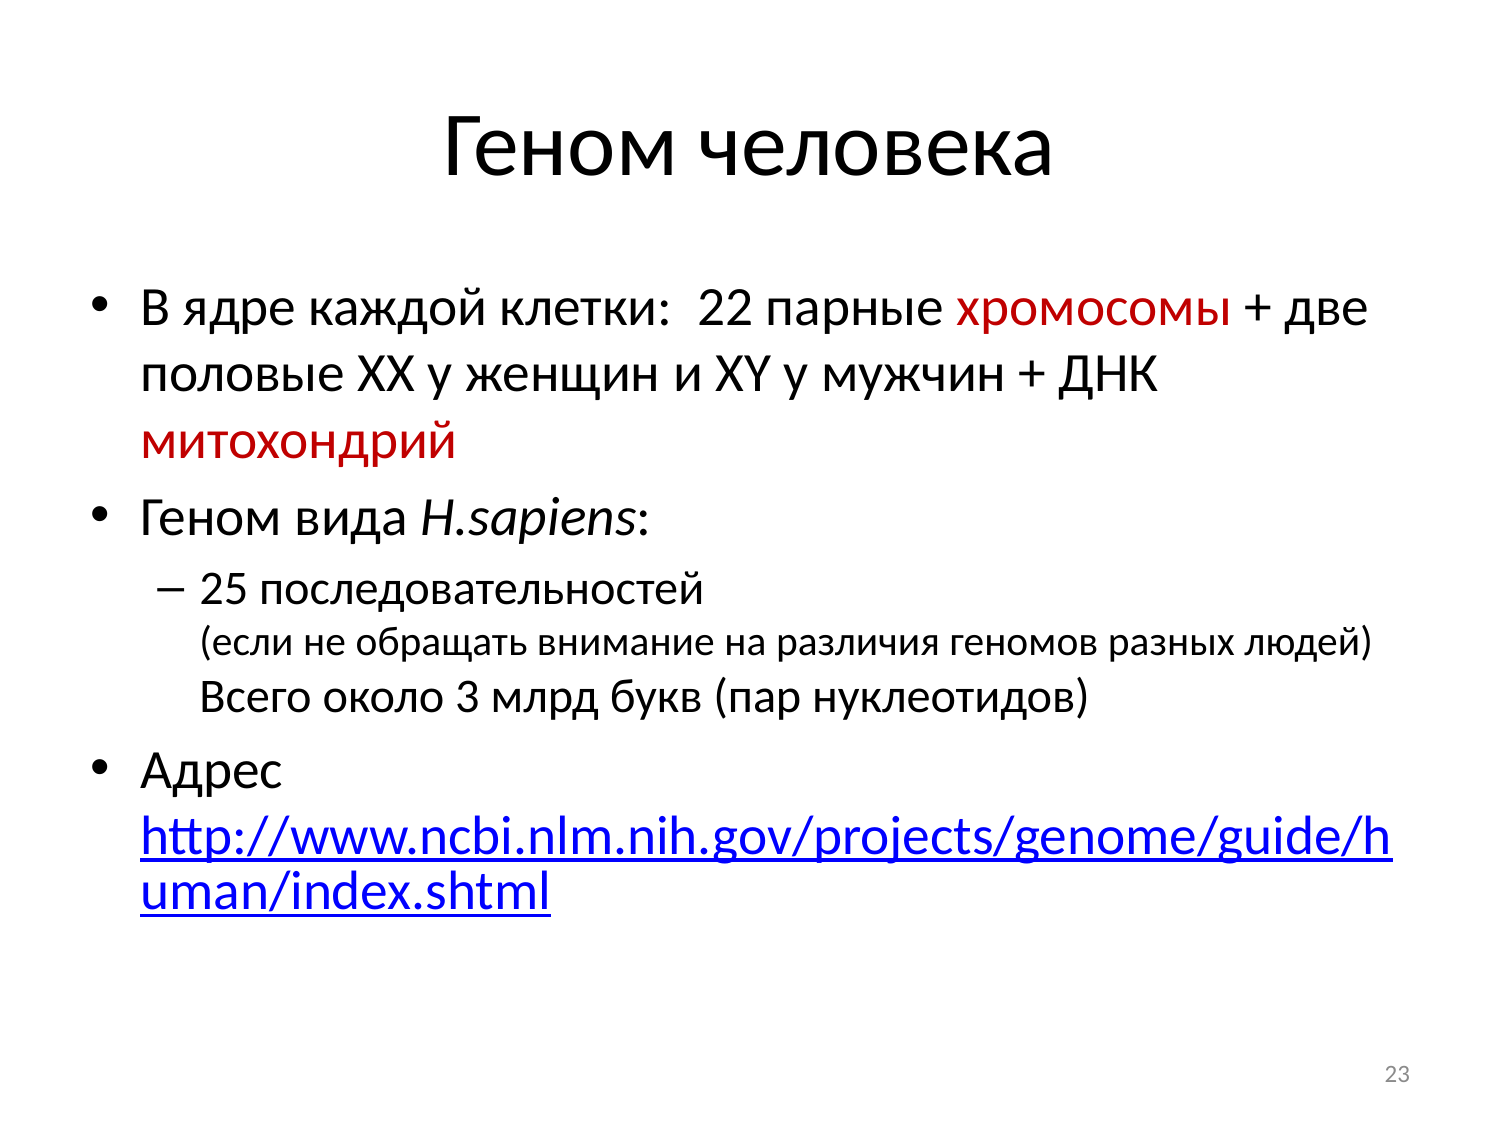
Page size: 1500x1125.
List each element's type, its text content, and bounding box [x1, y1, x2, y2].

title Геном человека [75, 45, 1425, 233]
slide_number 23 [1074, 1042, 1425, 1103]
list В ядре каждой клетки: 22 парные хромосомы + две половые XX у женщин и XY у мужчин + ДНК митохондрий Геном вида H.sapiens: 25 последовательностей (если не обращать внимание на различия геномов разных людей) Всего около 3 млрд букв (пар нуклеотидов) Адрес http://www.ncbi.nlm.nih.gov/projects/genome/guide/human/index.shtml [75, 262, 1425, 954]
